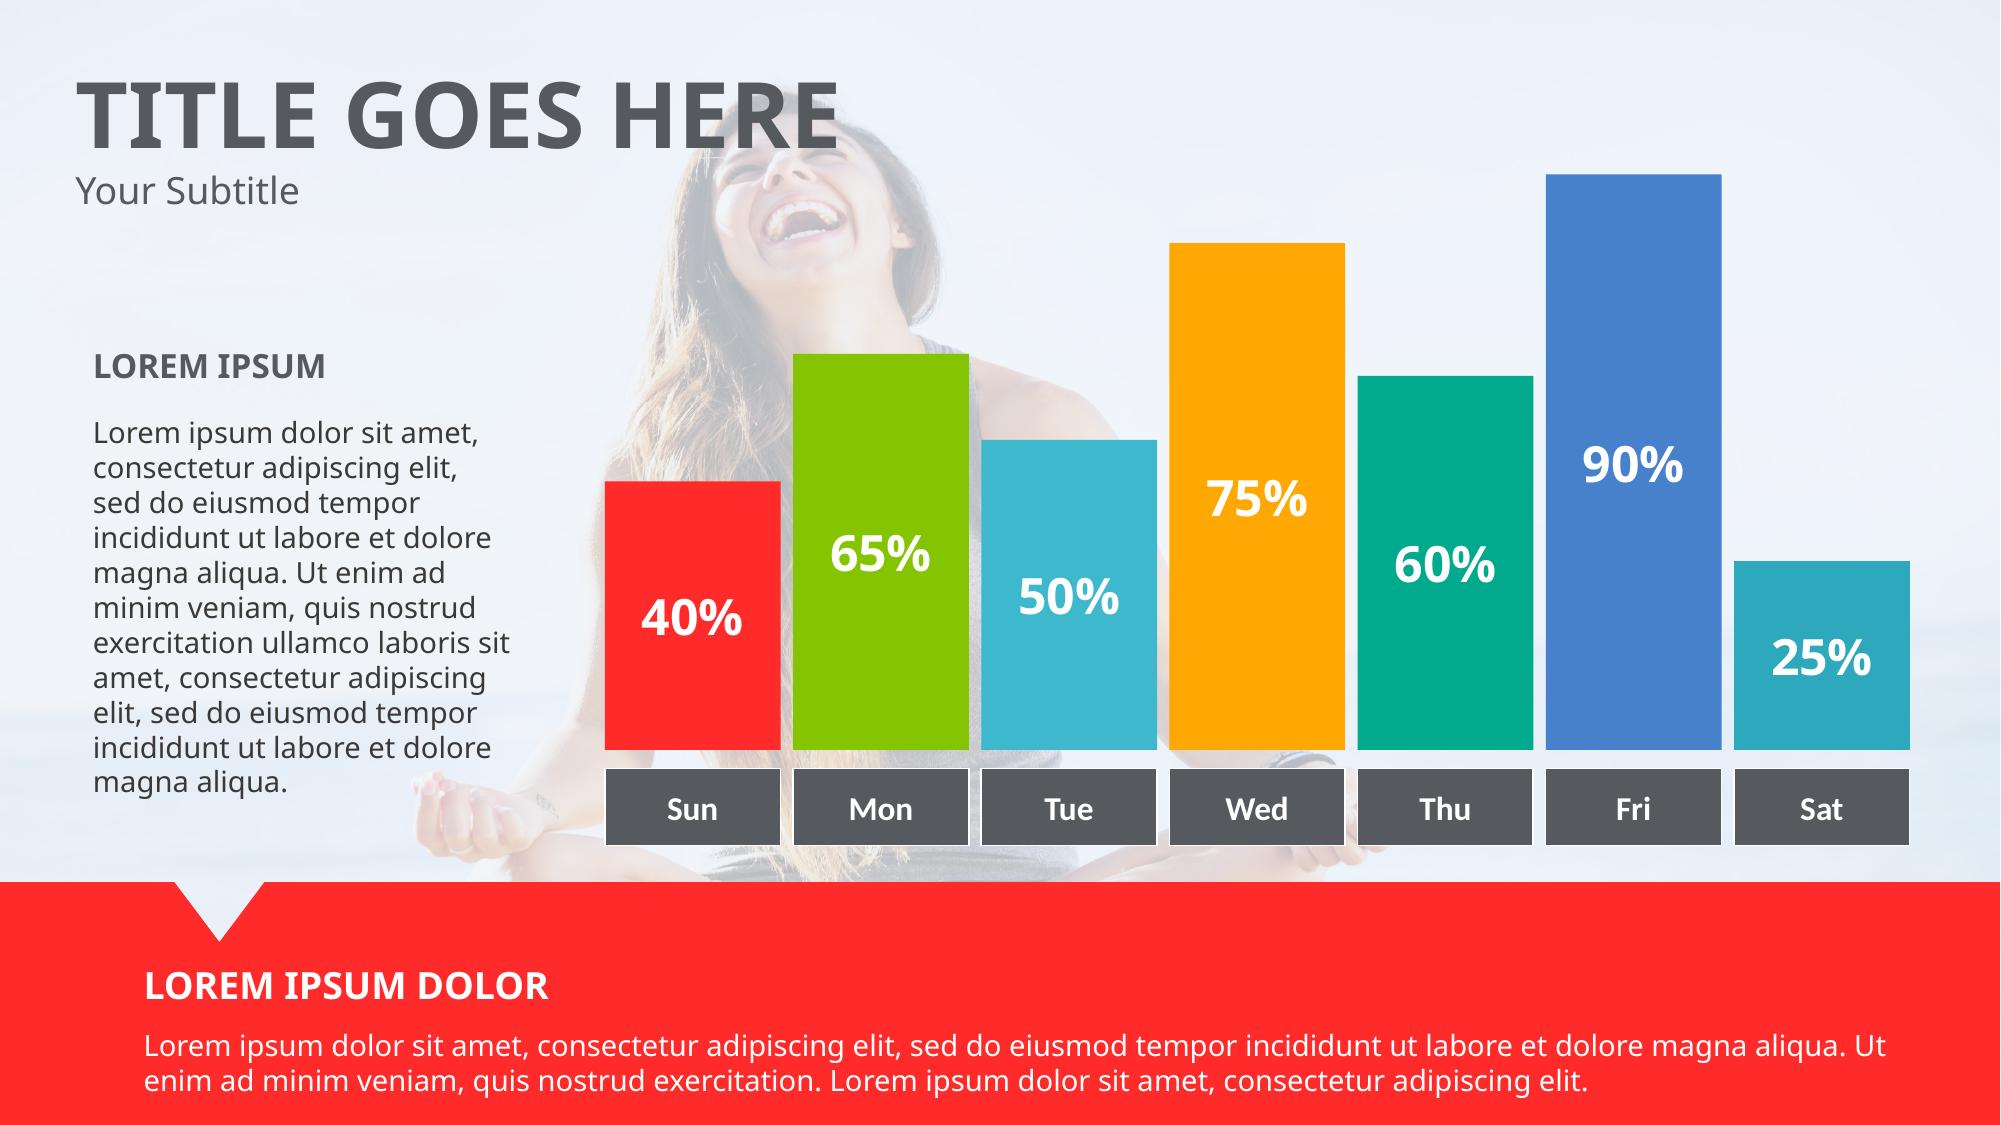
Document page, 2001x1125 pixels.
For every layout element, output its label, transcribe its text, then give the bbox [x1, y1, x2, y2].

text_box Mon [792, 768, 969, 846]
text_box LOREM IPSUM Lorem ipsum dolor sit amet, consectetur adipiscing elit, sed do eiusmod tempor incididunt ut labore et dolore magna aliqua. Ut enim ad minim veniam, quis nostrud exercitation ullamco laboris sit amet, consectetur adipiscing elit, sed do eiusmod tempor incididunt ut labore et dolore magna aliqua. [78, 337, 529, 807]
text_box Sat [1733, 768, 1910, 846]
text_box 50% [981, 439, 1158, 750]
text_box Fri [1545, 768, 1722, 846]
text_box LOREM IPSUM DOLOR Lorem ipsum dolor sit amet, consectetur adipiscing elit, sed do eiusmod tempor incididunt ut labore et dolore magna aliqua. Ut enim ad minim veniam, quis nostrud exercitation. Lorem ipsum dolor sit amet, consectetur adipiscing elit. [128, 954, 1940, 1105]
text_box 90% [1545, 174, 1722, 750]
text_box [0, 881, 2000, 1125]
text_box 40% [604, 481, 781, 750]
text_box 75% [1169, 243, 1346, 750]
text_box 25% [1734, 561, 1910, 750]
text_box TITLE GOES HERE Your Subtitle [60, 49, 1036, 220]
text_box Tue [981, 768, 1157, 846]
text_box Sun [604, 768, 781, 846]
text_box 60% [1357, 375, 1534, 750]
text_box 65% [793, 353, 969, 750]
text_box Thu [1357, 768, 1534, 846]
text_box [0, 0, 2000, 939]
text_box Wed [1169, 768, 1346, 846]
